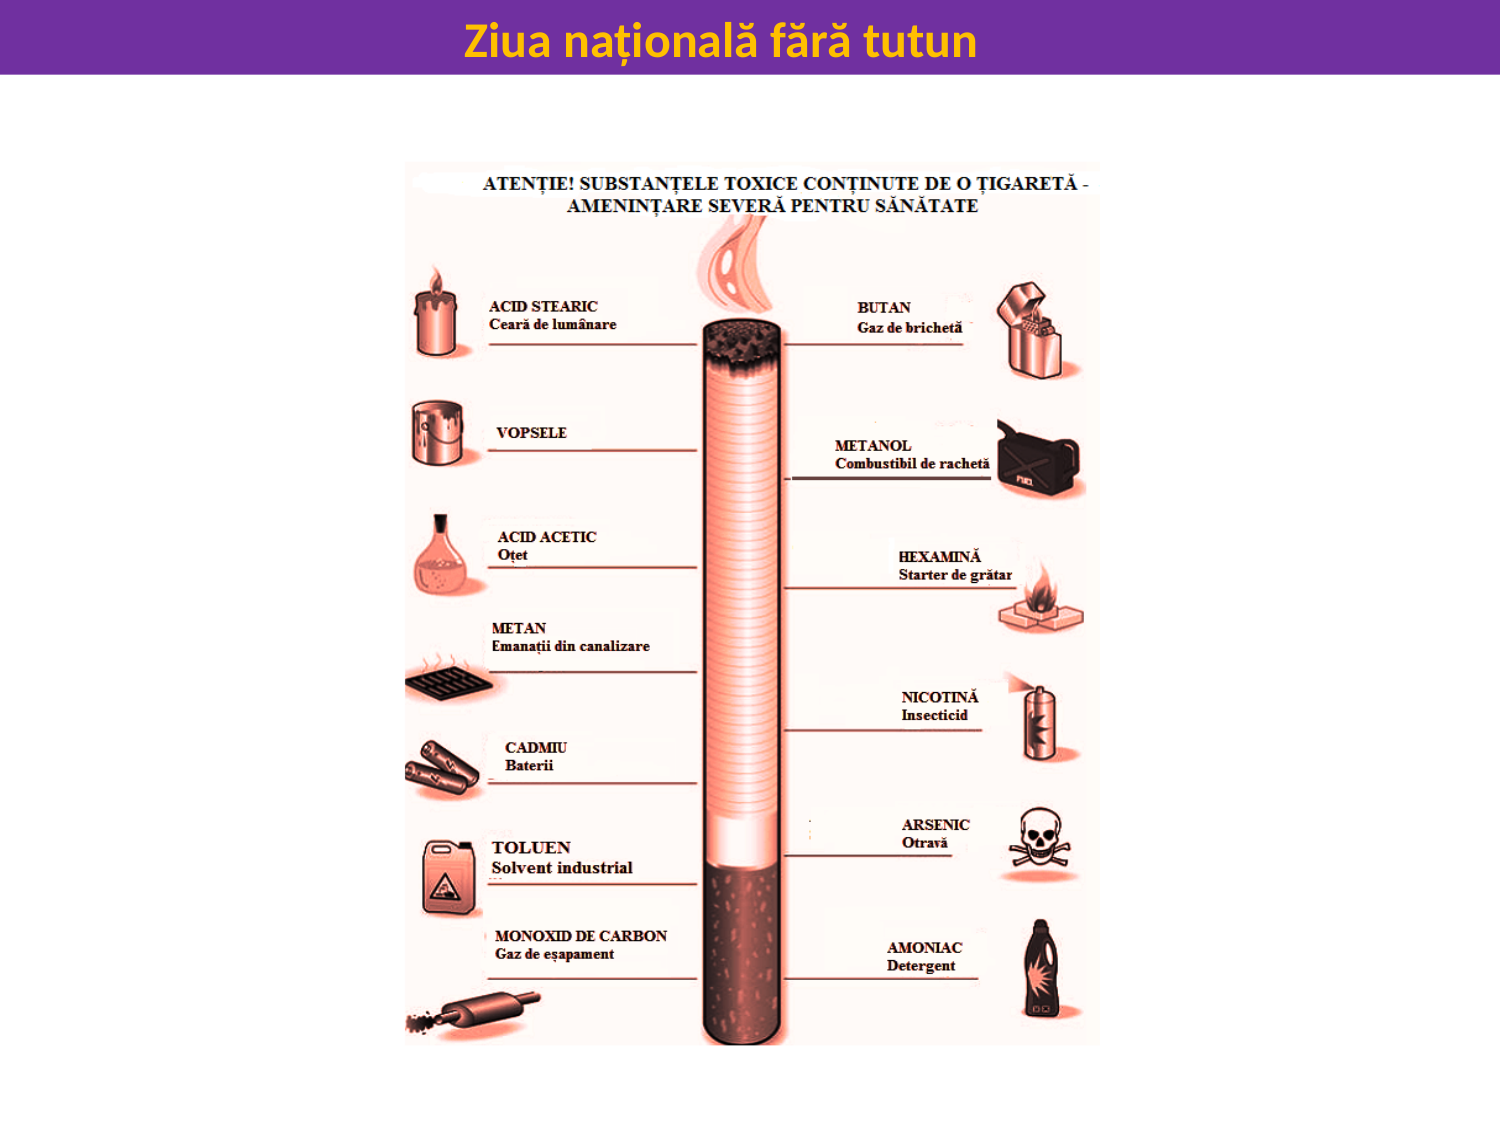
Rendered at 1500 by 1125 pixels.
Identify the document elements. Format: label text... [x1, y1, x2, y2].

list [399, 149, 1101, 1063]
text_box Ziua naţională fără tutun [0, 0, 1500, 75]
